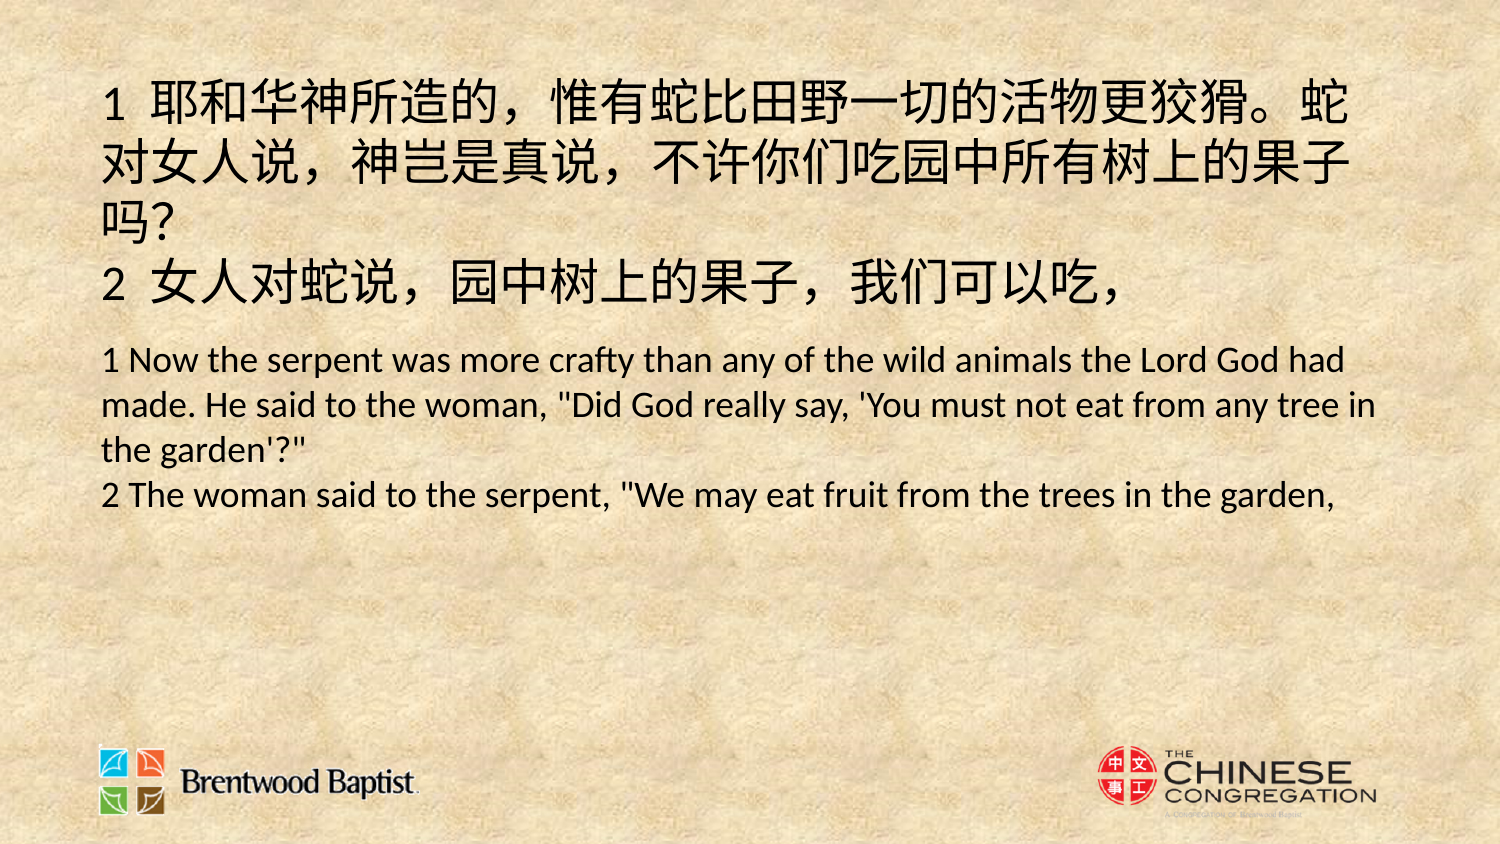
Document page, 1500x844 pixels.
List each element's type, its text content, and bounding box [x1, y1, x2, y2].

text_box 1 耶和华神所造的，惟有蛇比田野一切的活物更狡猾。蛇对女人说，神岂是真说，不许你们吃园中所有树上的果子吗？ 2 女人对蛇说，园中树上的果子，我们可以吃， 1 Now the serpent was more crafty than any of the wild animals the Lord God had made. He said to the woman, "Did God really say, 'You must not eat from any tree in the garden'?" 2 The woman said to the serpent, "We may eat fruit from the trees in the garden, [85, 62, 1407, 568]
picture [0, 0, 1500, 844]
